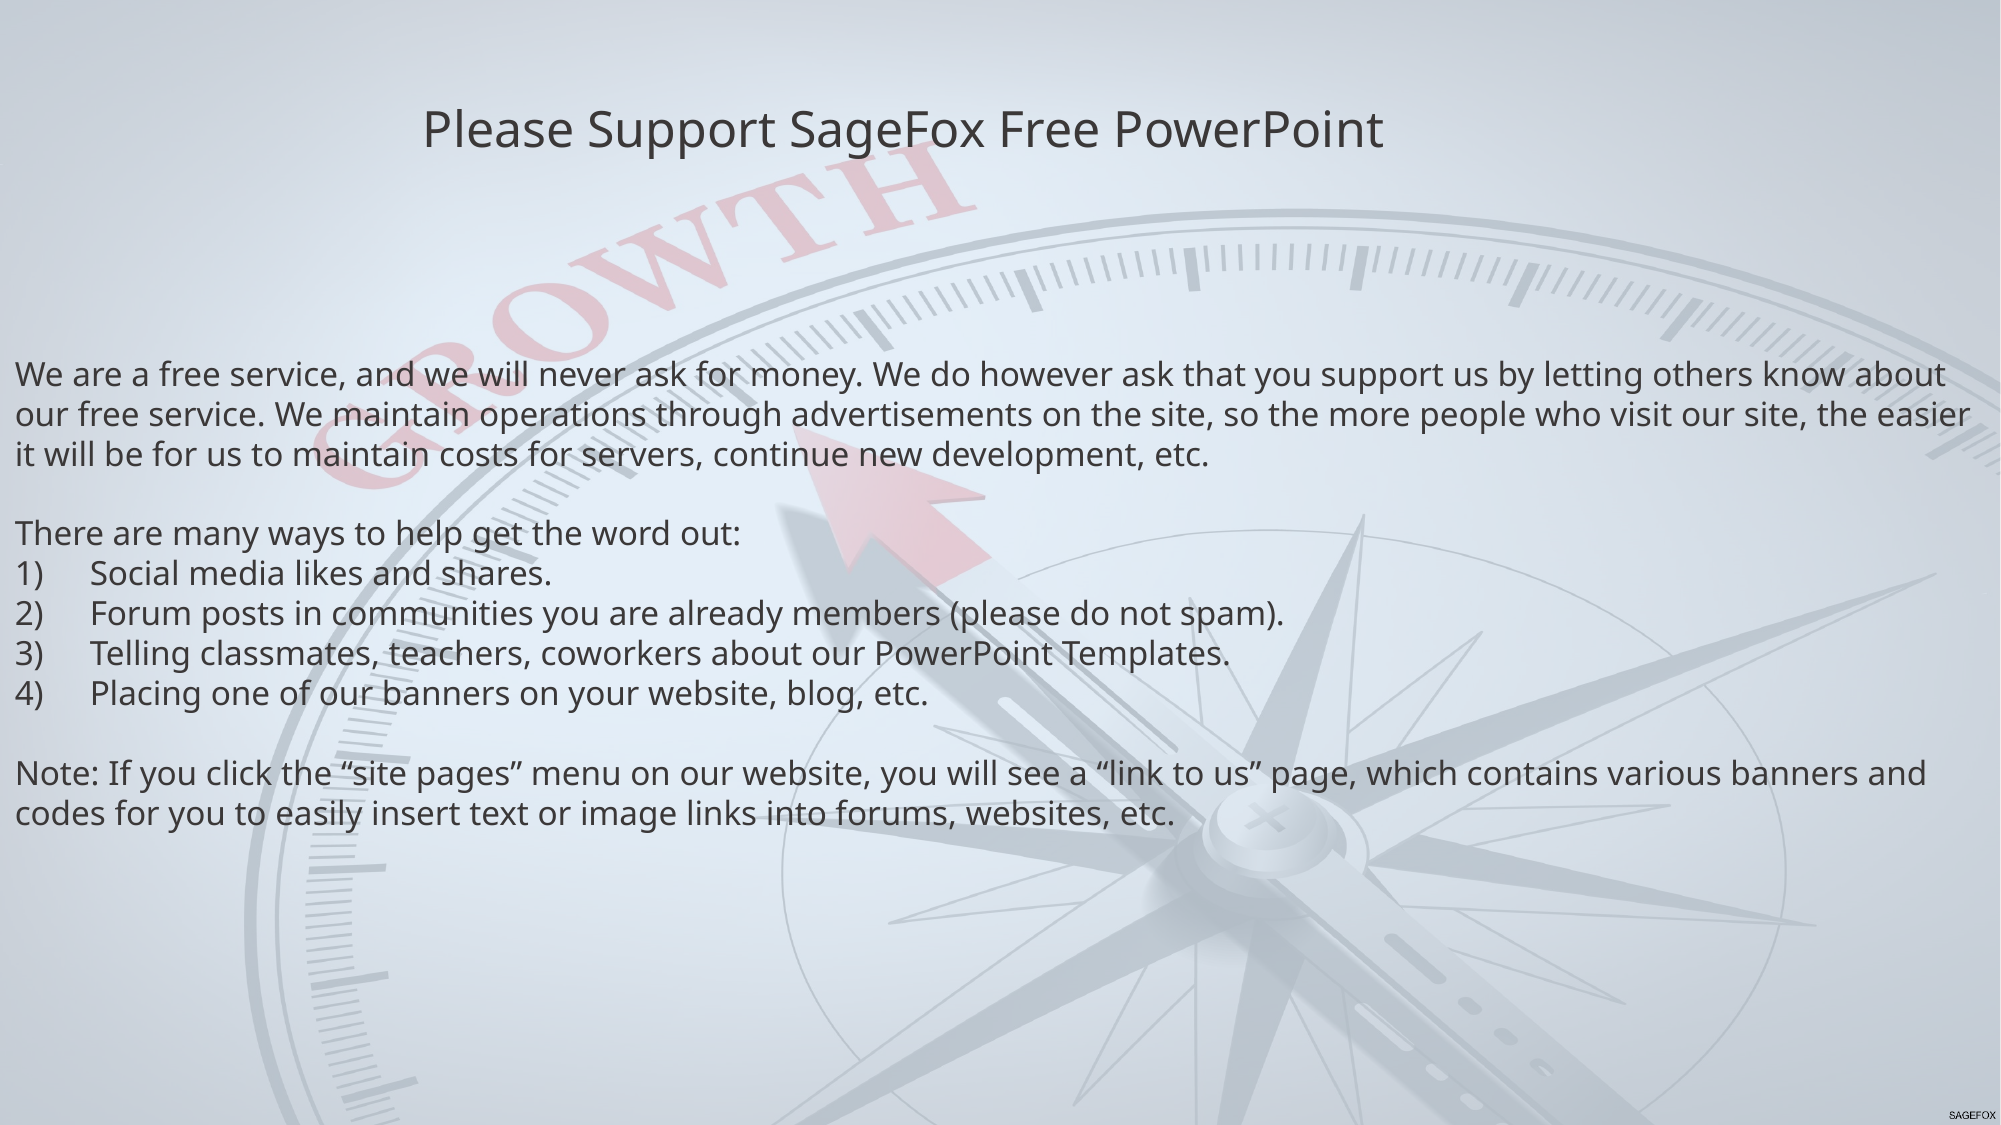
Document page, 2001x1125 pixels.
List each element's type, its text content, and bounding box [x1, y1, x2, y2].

title Please Support SageFox Free PowerPoint [363, 72, 1444, 190]
text_box We are a free service, and we will never ask for money. We do however ask that you support us by letting others know about our free service. We maintain operations through advertisements on the site, so the more people who visit our site, the easier it will be for us to maintain costs for servers, continue new development, etc. There are many ways to help get the word out: Social media likes and shares. Forum posts in communities you are already members (please do not spam). Telling classmates, teachers, coworkers about our PowerPoint Templates. Placing one of our banners on your website, blog, etc. Note: If you click the “site pages” menu on our website, you will see a “link to us” page, which contains various banners and codes for you to easily insert text or image links into forums, websites, etc. [0, 0, 2000, 1125]
